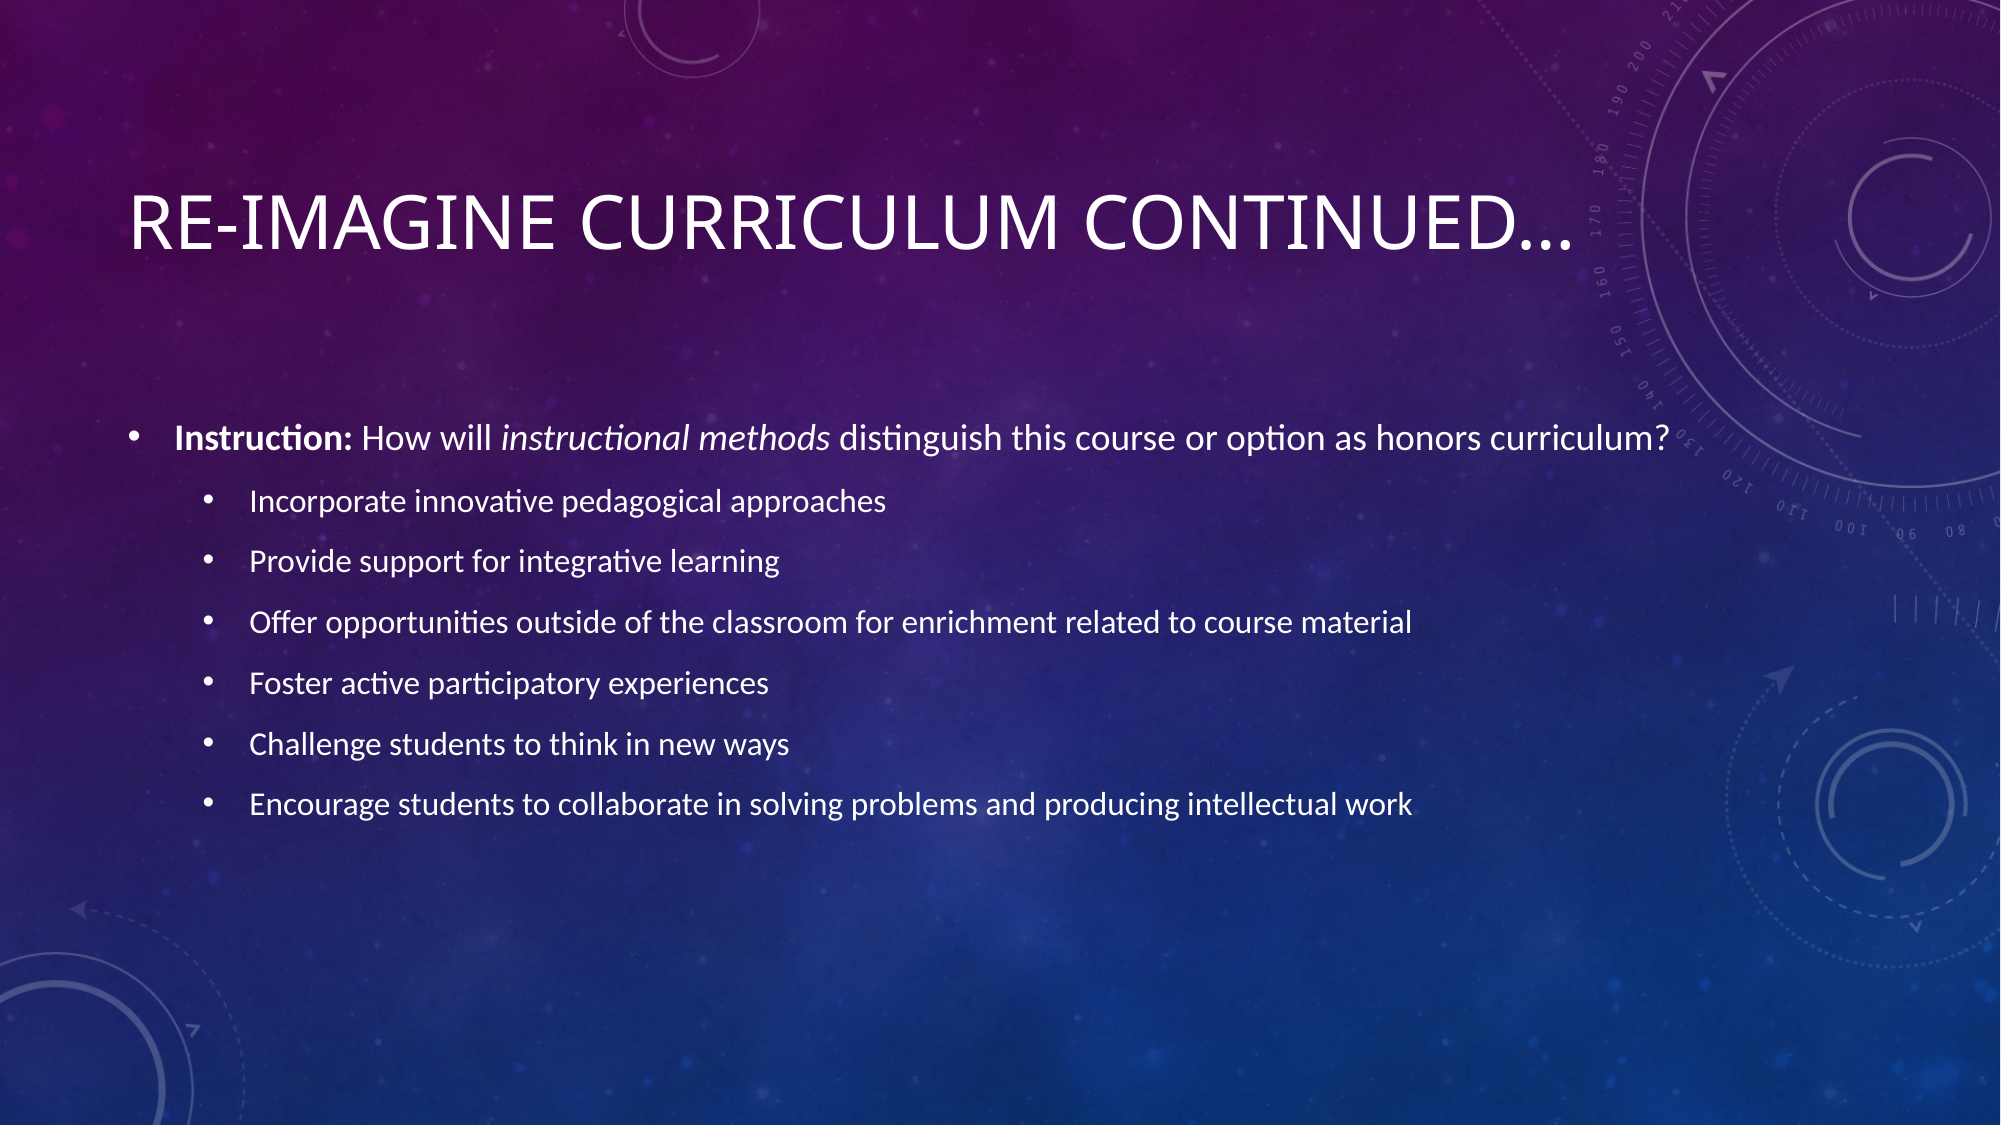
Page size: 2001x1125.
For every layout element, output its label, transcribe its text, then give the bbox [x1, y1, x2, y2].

title Re-imagine Curriculum Continued… [112, 99, 1775, 339]
list Instruction: How will instructional methods distinguish this course or option as honors curriculum? Incorporate innovative pedagogical approaches Provide support for integrative learning Offer opportunities outside of the classroom for enrichment related to course material Foster active participatory experiences Challenge students to think in new ways Encourage students to collaborate in solving problems and producing intellectual work [112, 351, 1775, 950]
picture [0, 0, 2001, 1125]
